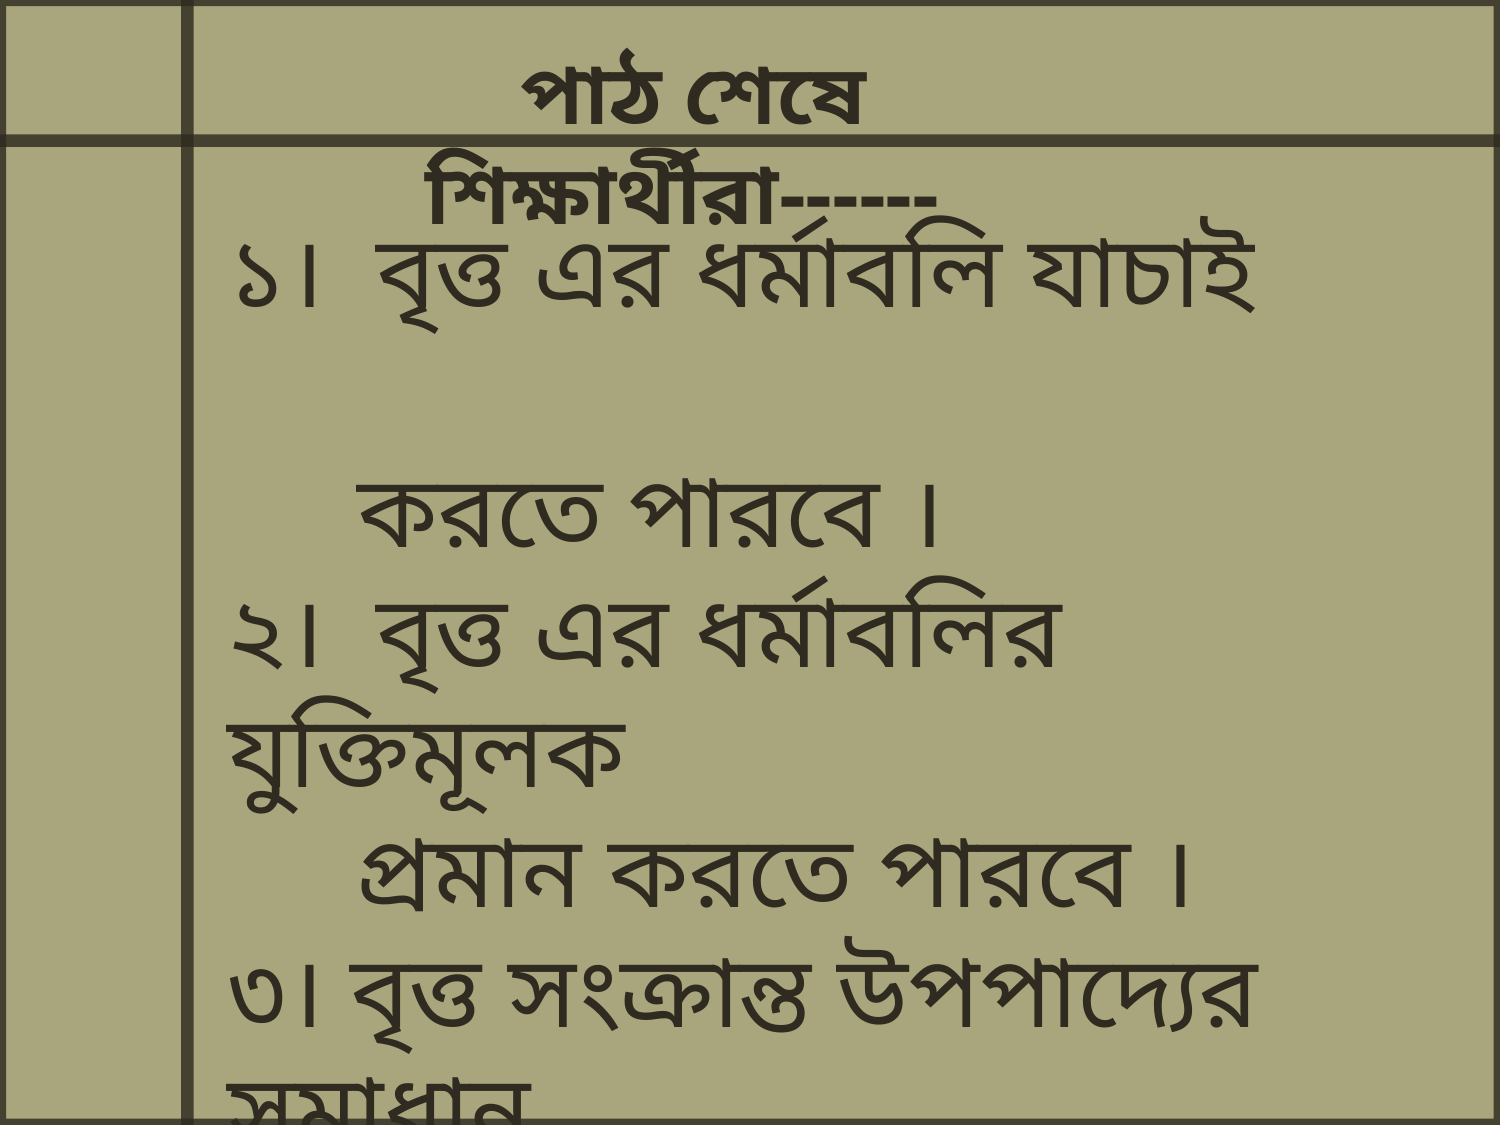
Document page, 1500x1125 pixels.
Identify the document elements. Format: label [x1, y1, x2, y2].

text_box [0, 0, 1500, 1125]
